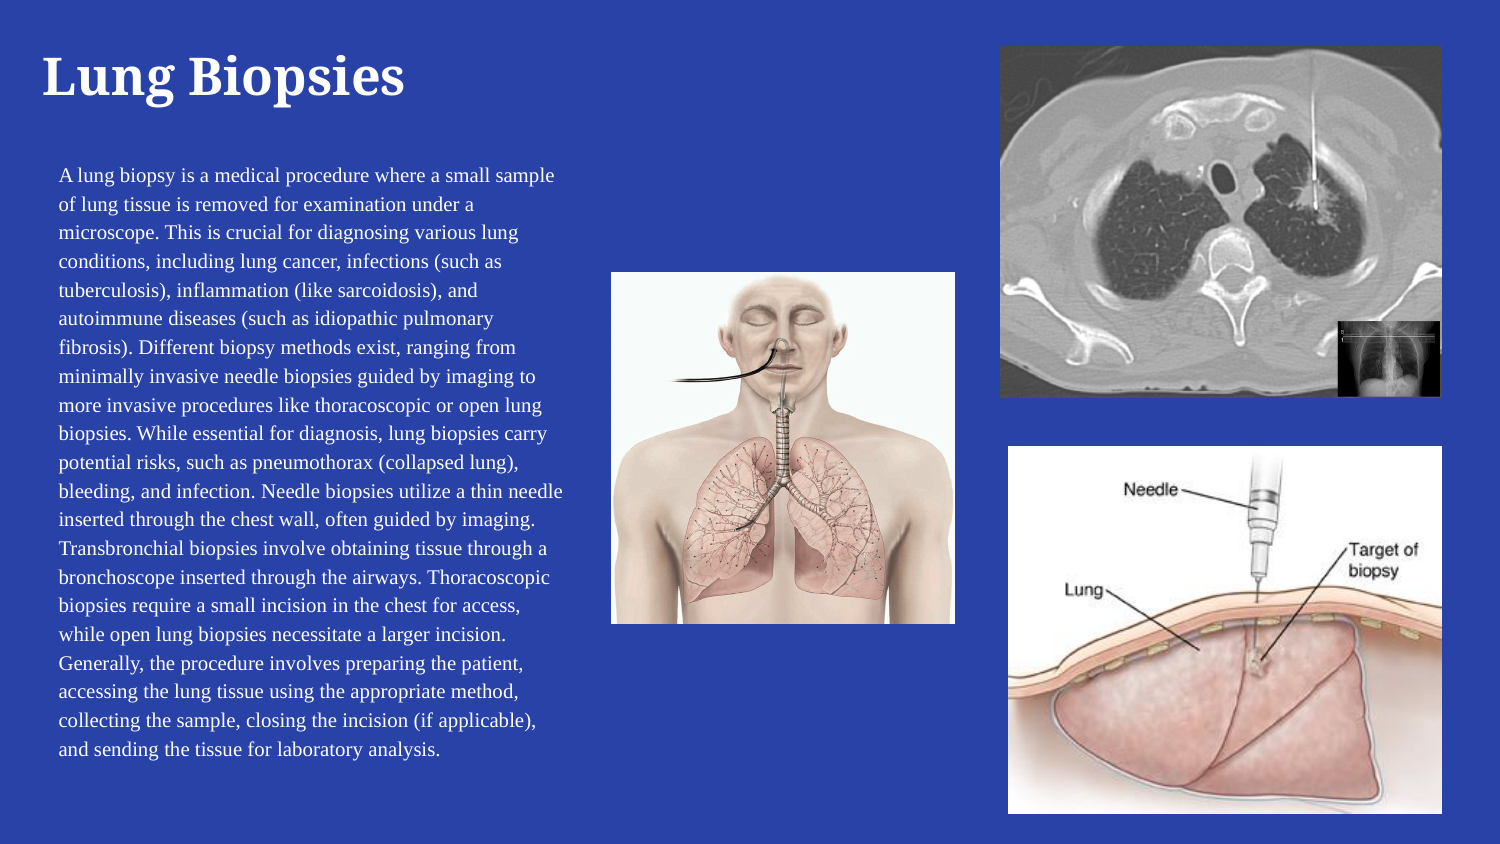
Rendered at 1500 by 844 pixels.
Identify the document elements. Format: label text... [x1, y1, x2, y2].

title Lung Biopsies [27, 28, 1292, 123]
list A lung biopsy is a medical procedure where a small sample of lung tissue is removed for examination under a microscope. This is crucial for diagnosing various lung conditions, including lung cancer, infections (such as tuberculosis), inflammation (like sarcoidosis), and autoimmune diseases (such as idiopathic pulmonary fibrosis). Different biopsy methods exist, ranging from minimally invasive needle biopsies guided by imaging to more invasive procedures like thoracoscopic or open lung biopsies. While essential for diagnosis, lung biopsies carry potential risks, such as pneumothorax (collapsed lung), bleeding, and infection. Needle biopsies utilize a thin needle inserted through the chest wall, often guided by imaging. Transbronchial biopsies involve obtaining tissue through a bronchoscope inserted through the airways. Thoracoscopic biopsies require a small incision in the chest for access, while open lung biopsies necessitate a larger incision. Generally, the procedure involves preparing the patient, accessing the lung tissue using the appropriate method, collecting the sample, closing the incision (if applicable), and sending the tissue for laboratory analysis. [43, 142, 585, 729]
picture [1000, 46, 1443, 399]
picture [610, 272, 955, 625]
picture [1008, 446, 1443, 814]
